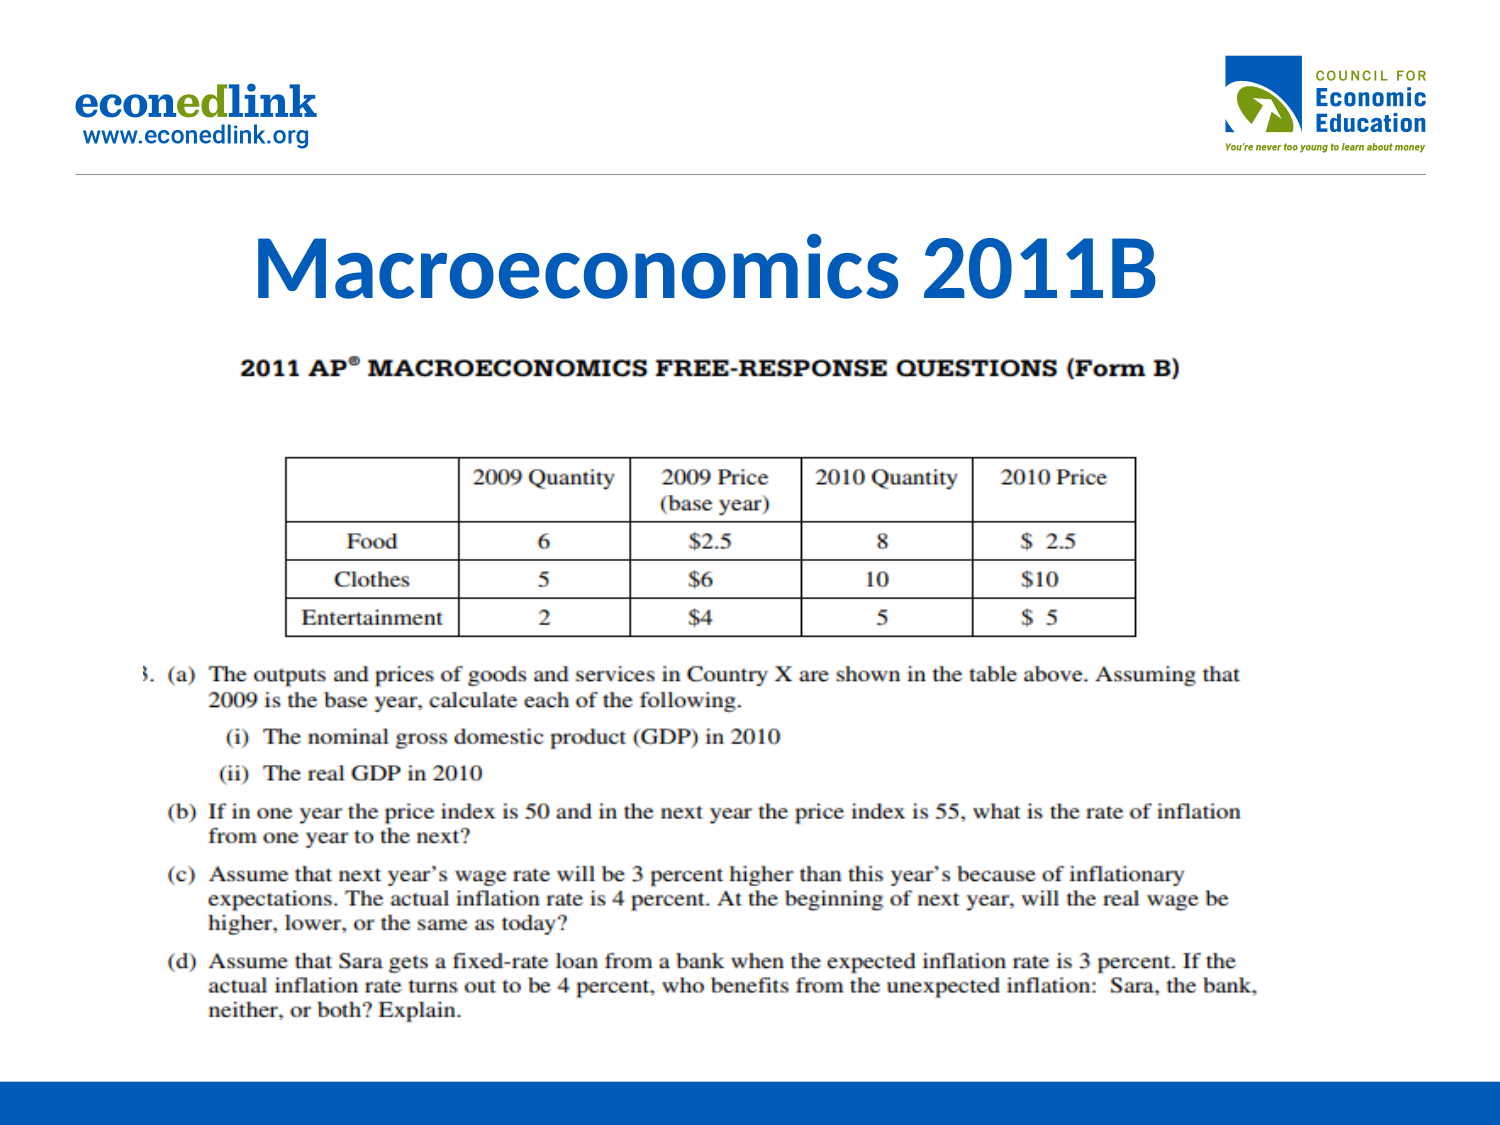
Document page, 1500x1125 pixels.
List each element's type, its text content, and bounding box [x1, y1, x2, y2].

title Macroeconomics 2011B [177, 192, 1236, 353]
picture [0, 0, 1500, 1125]
